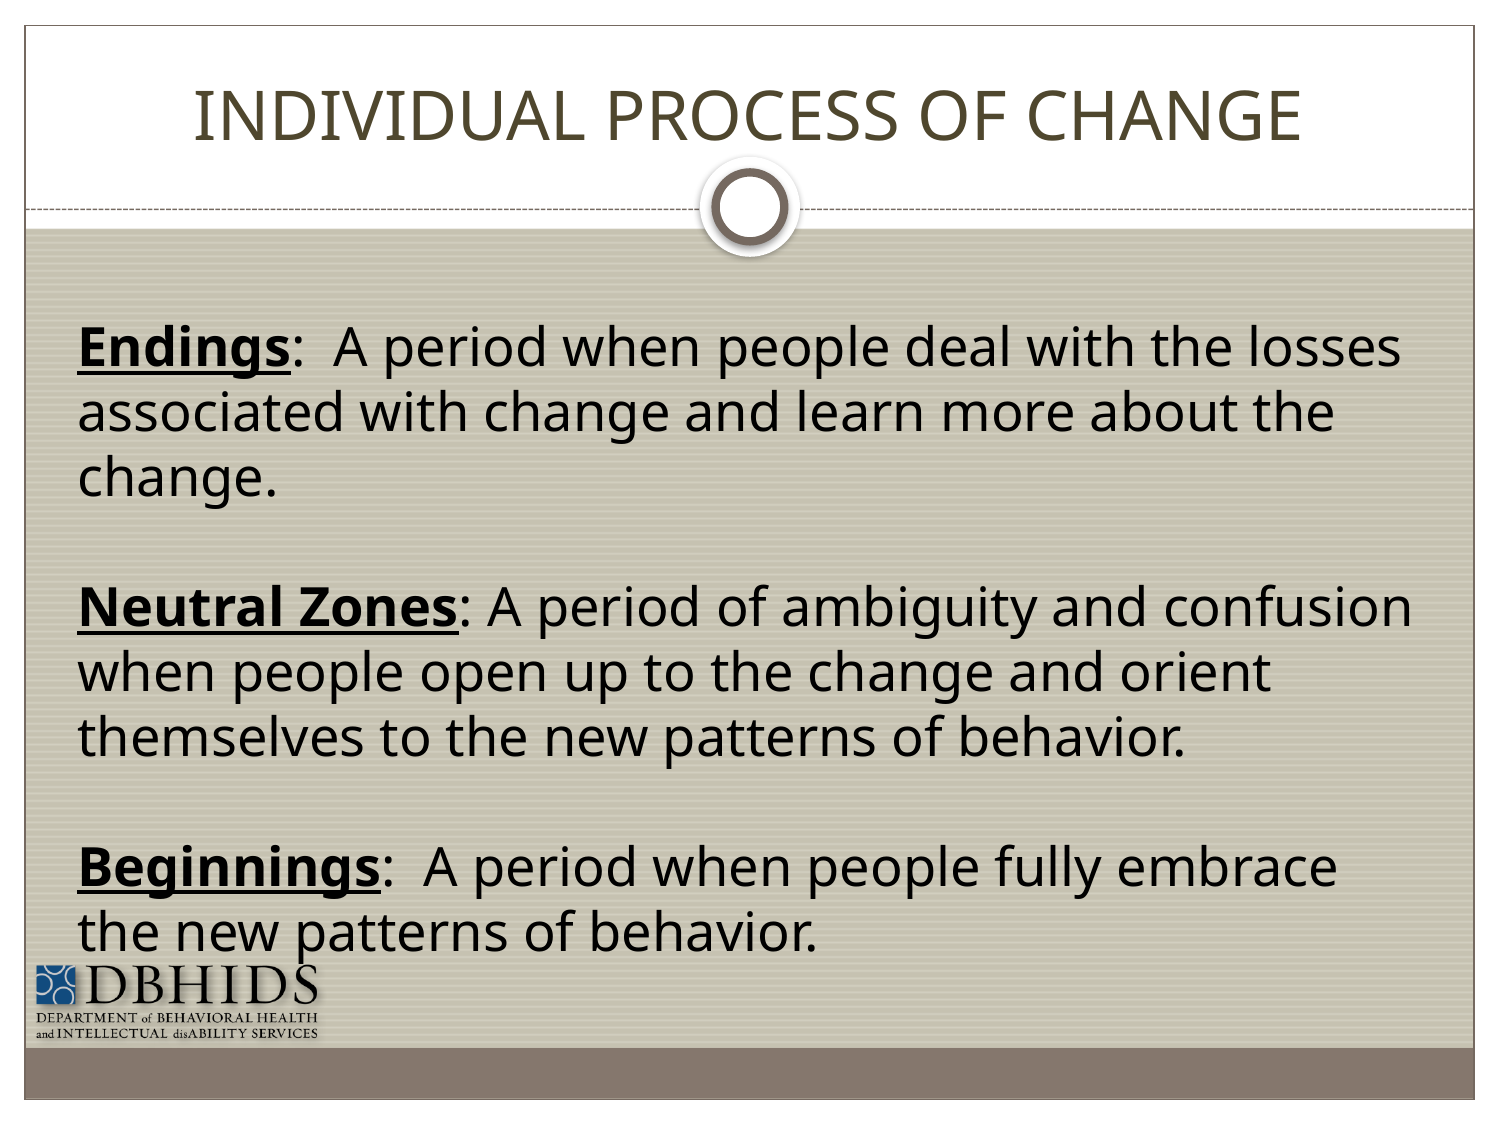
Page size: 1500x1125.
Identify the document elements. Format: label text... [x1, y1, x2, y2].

picture [24, 949, 328, 1051]
text_box Endings: A period when people deal with the losses associated with change and learn more about the change. Neutral Zones: A period of ambiguity and confusion when people open up to the change and orient themselves to the new patterns of behavior. Beginnings: A period when people fully embrace the new patterns of behavior. [62, 304, 1450, 970]
title INDIVIDUAL PROCESS OF CHANGE [49, 37, 1450, 163]
